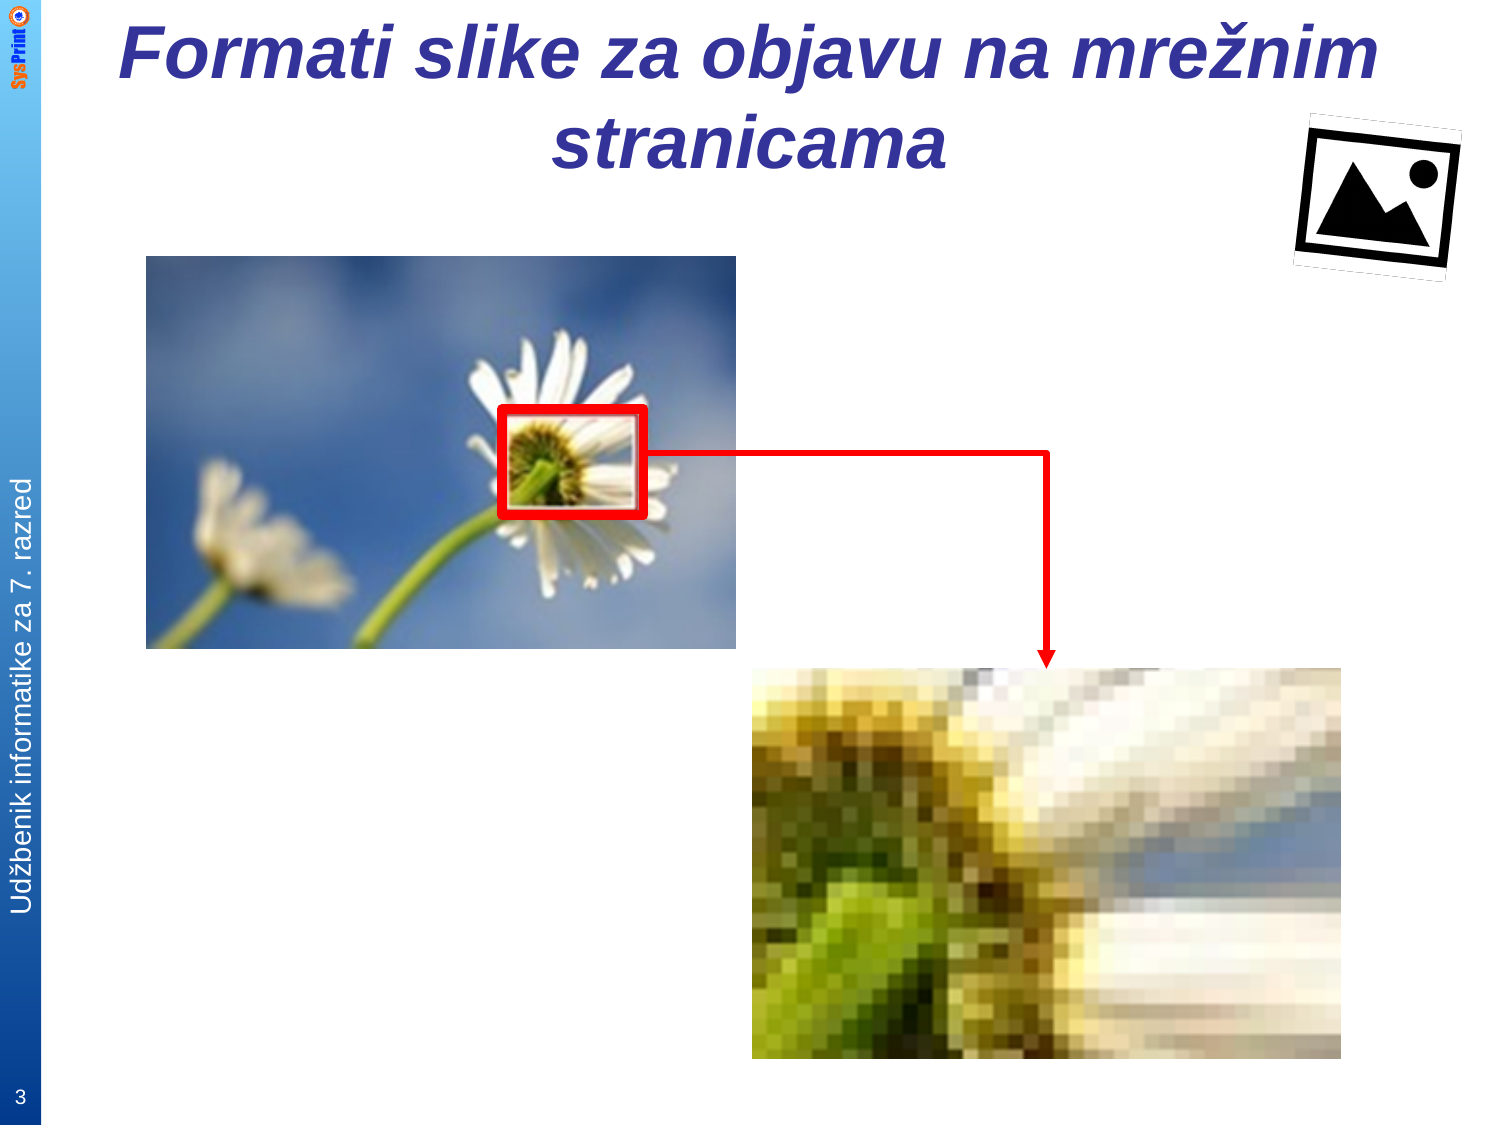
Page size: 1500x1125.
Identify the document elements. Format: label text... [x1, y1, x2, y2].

picture [751, 668, 1342, 1059]
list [146, 256, 737, 650]
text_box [643, 452, 1047, 669]
picture [8, 5, 30, 89]
title Formati slike za objavu na mrežnim stranicama [74, 44, 1426, 233]
picture [1294, 114, 1462, 282]
